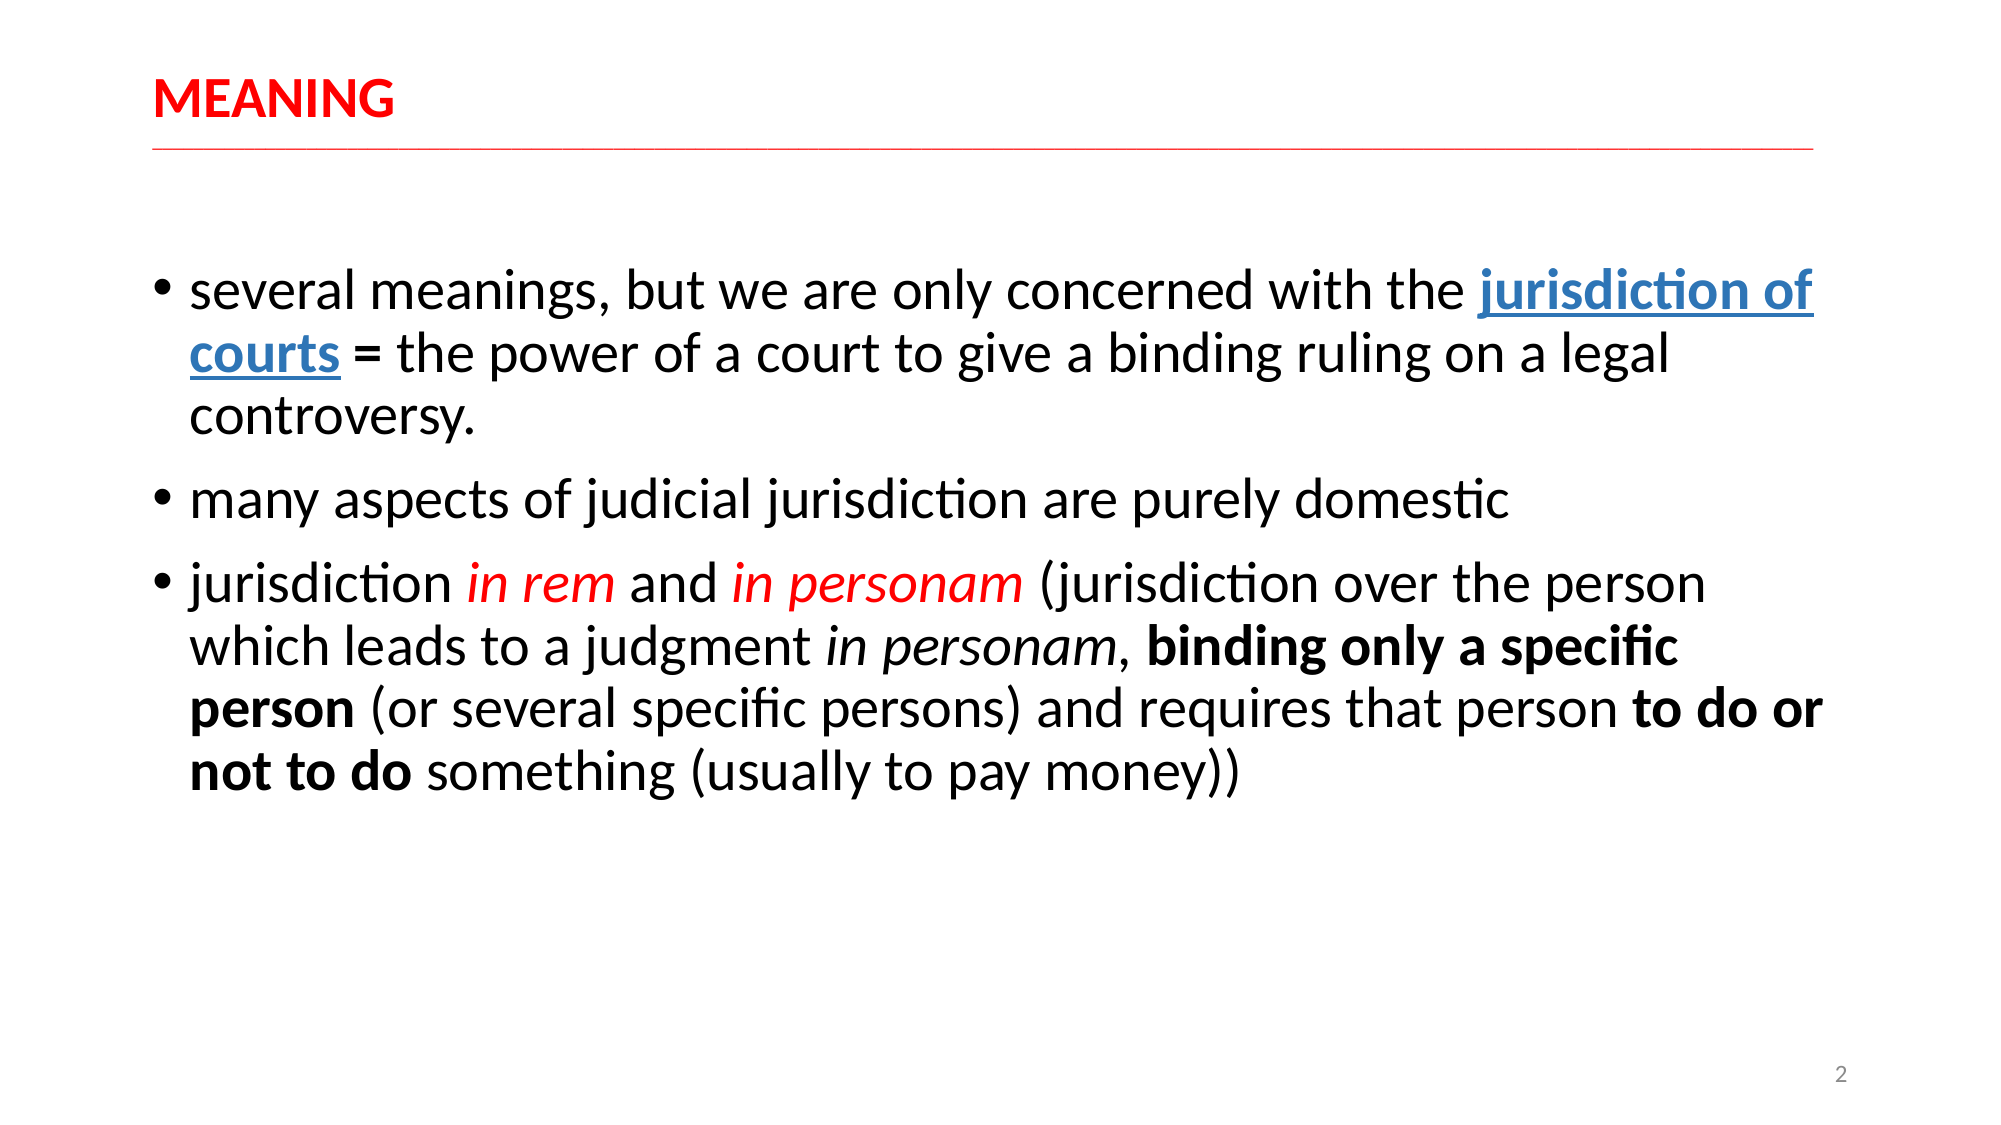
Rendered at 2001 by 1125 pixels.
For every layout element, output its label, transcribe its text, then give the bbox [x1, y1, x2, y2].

title MEANING __________________________________________________________________________________________________________________________________________________________________ [137, 75, 1863, 144]
list several meanings, but we are only concerned with the jurisdiction of courts = the power of a court to give a binding ruling on a legal controversy. many aspects of judicial jurisdiction are purely domestic jurisdiction in rem and in personam (jurisdiction over the person which leads to a judgment in personam, binding only a specific person (or several specific persons) and requires that person to do or not to do something (usually to pay money)) [137, 180, 1863, 1043]
slide_number 2 [1412, 1042, 1863, 1103]
